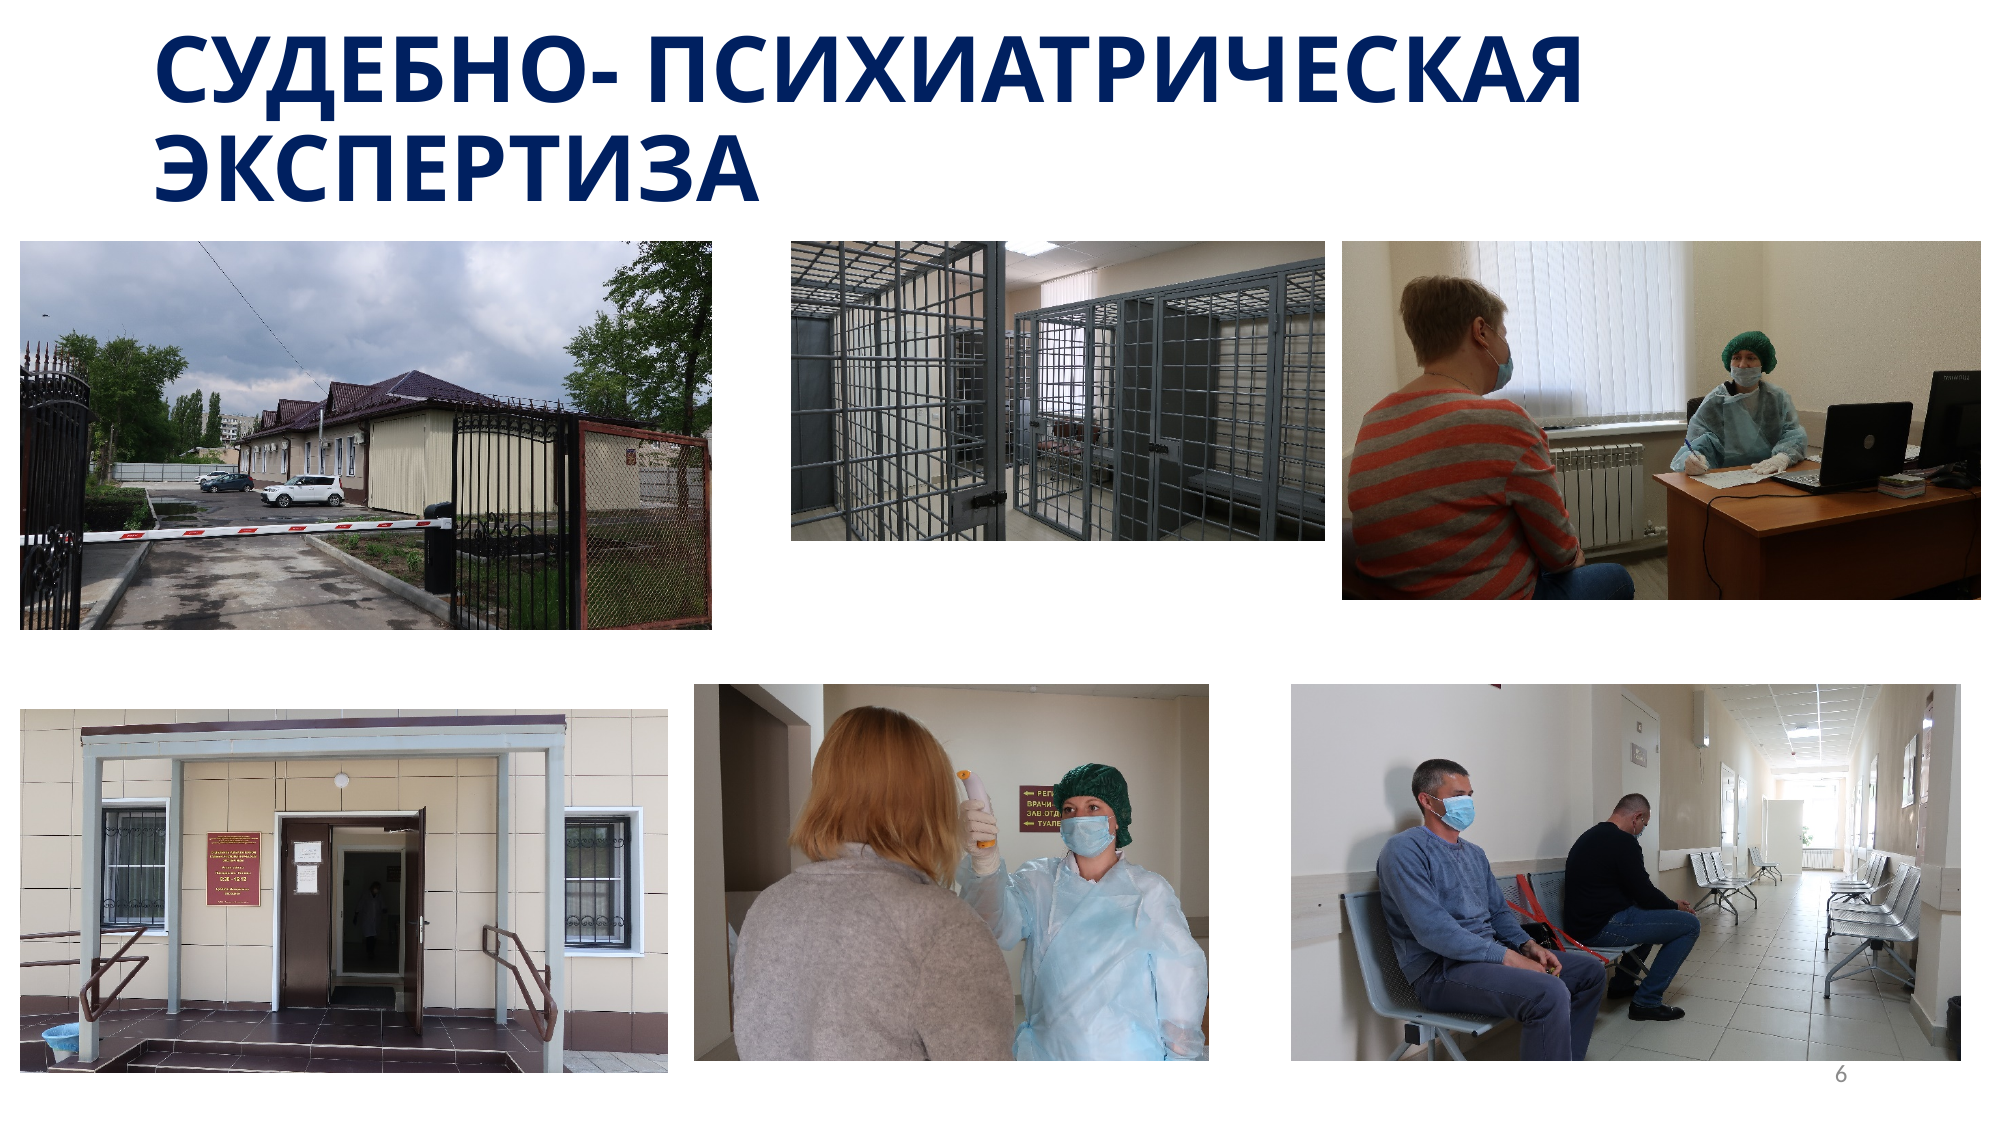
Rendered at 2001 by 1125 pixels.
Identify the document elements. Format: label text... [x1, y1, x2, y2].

picture [694, 684, 1209, 1061]
title СУДЕБНО- ПСИХИАТРИЧЕСКАЯ ЭКСПЕРТИЗА [137, 58, 1863, 187]
picture [1291, 684, 1961, 1061]
picture [20, 709, 668, 1073]
picture [20, 241, 712, 630]
picture [791, 241, 1325, 541]
slide_number 6 [1412, 1061, 1863, 1103]
picture [1342, 241, 1981, 600]
